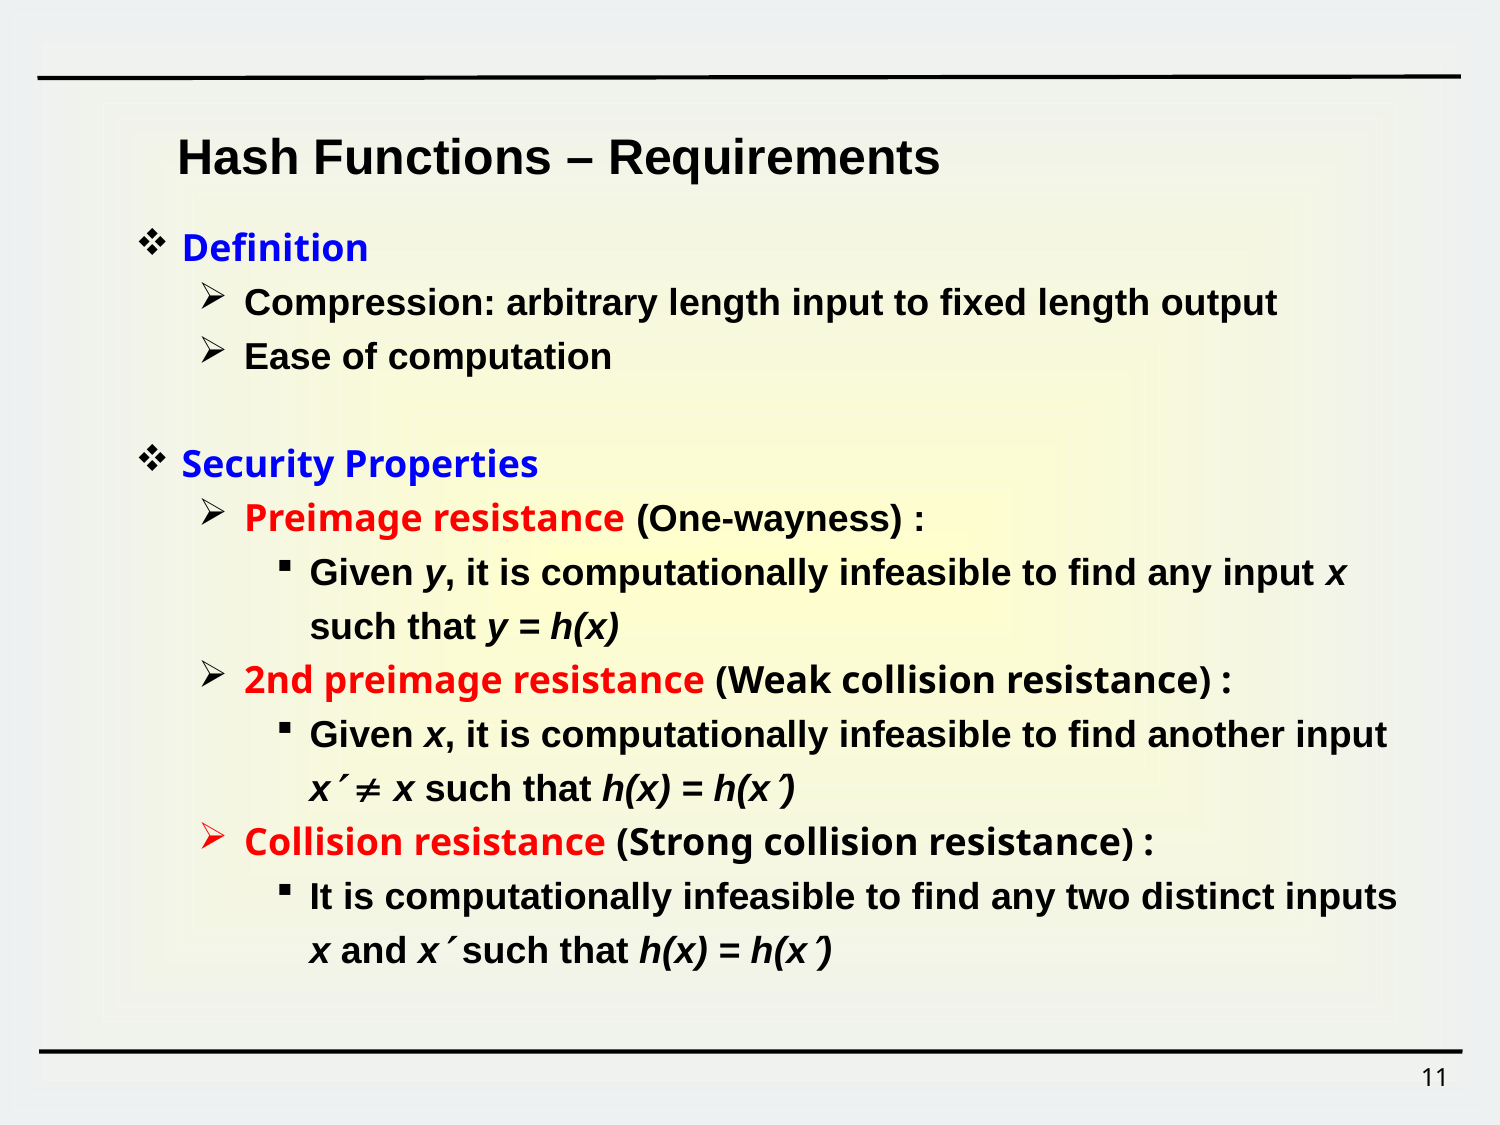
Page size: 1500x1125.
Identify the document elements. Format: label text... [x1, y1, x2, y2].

text_box Hash Functions – Requirements [163, 117, 971, 192]
text_box Definition Compression: arbitrary length input to fixed length output Ease of computation Security Properties Preimage resistance (One-wayness) : Given y, it is computationally infeasible to find any input x such that y = h(x) 2nd preimage resistance (Weak collision resistance) : Given x, it is computationally infeasible to find another input x  x such that h(x) = h(x) Collision resistance (Strong collision resistance) : It is computationally infeasible to find any two distinct inputs x and x such that h(x) = h(x) [135, 215, 1425, 971]
slide_number 11 [1151, 1053, 1465, 1104]
